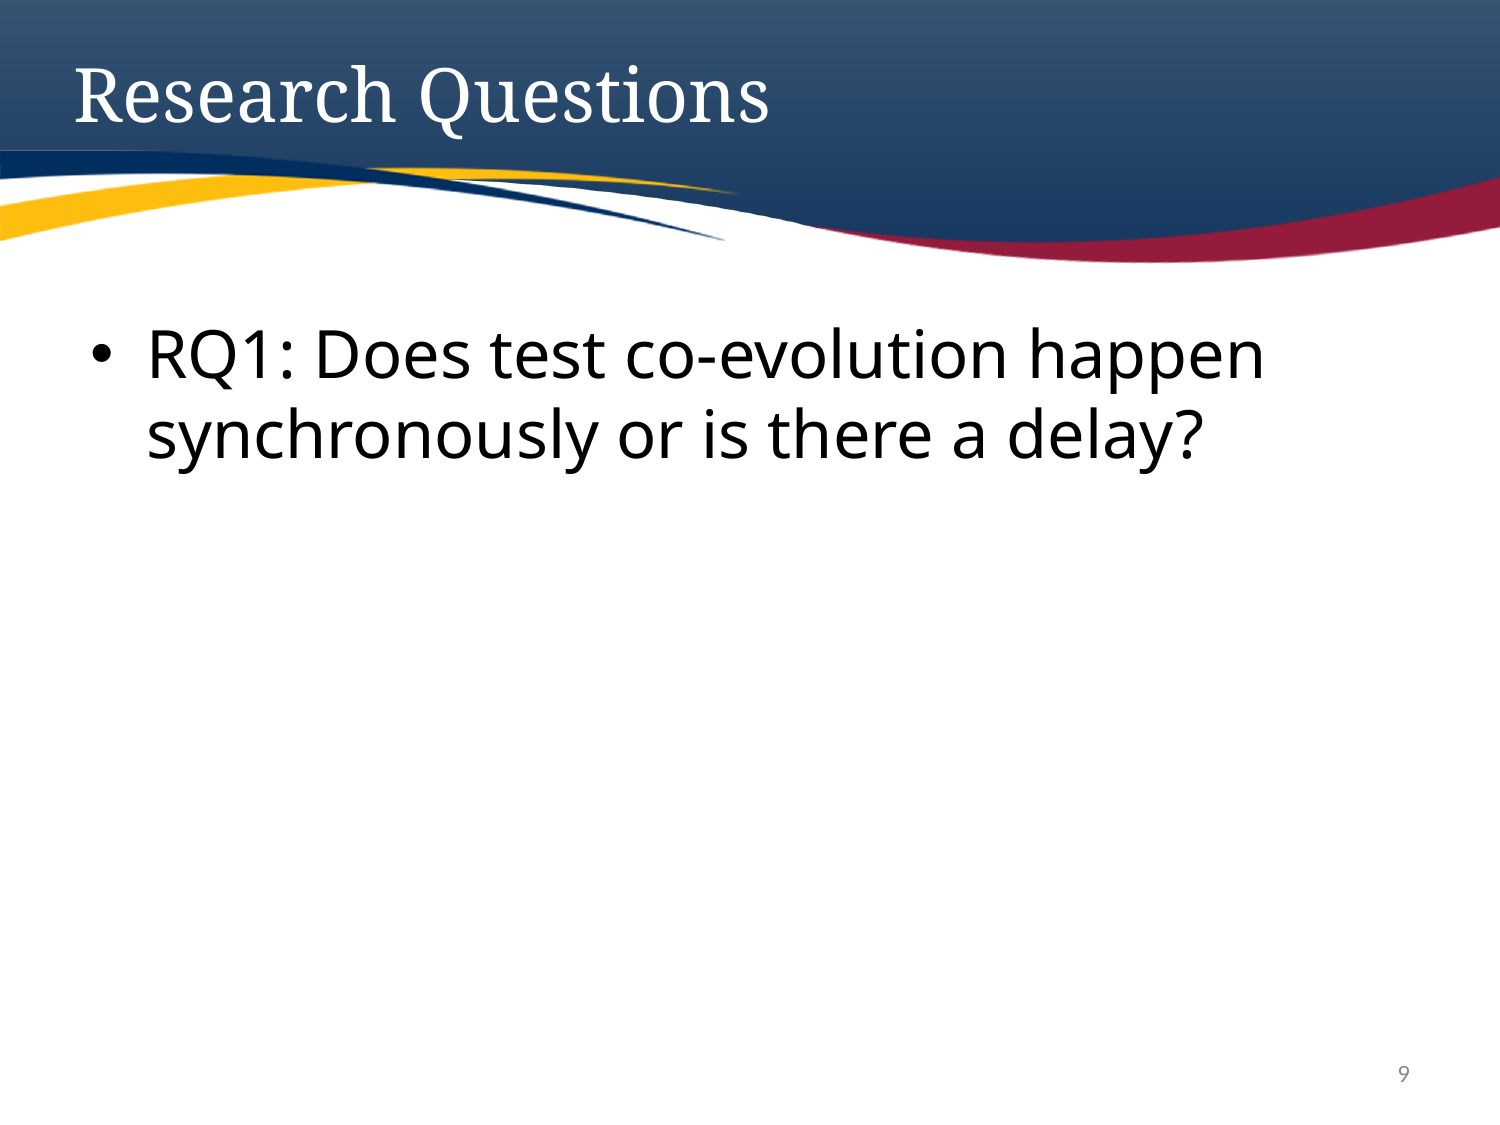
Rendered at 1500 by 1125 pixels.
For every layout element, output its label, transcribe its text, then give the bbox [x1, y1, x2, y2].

title Research Questions [58, 27, 1461, 159]
picture [0, 126, 1500, 318]
slide_number 9 [1074, 1042, 1425, 1103]
list RQ1: Does test co-evolution happen synchronously or is there a delay? [75, 304, 1425, 1005]
